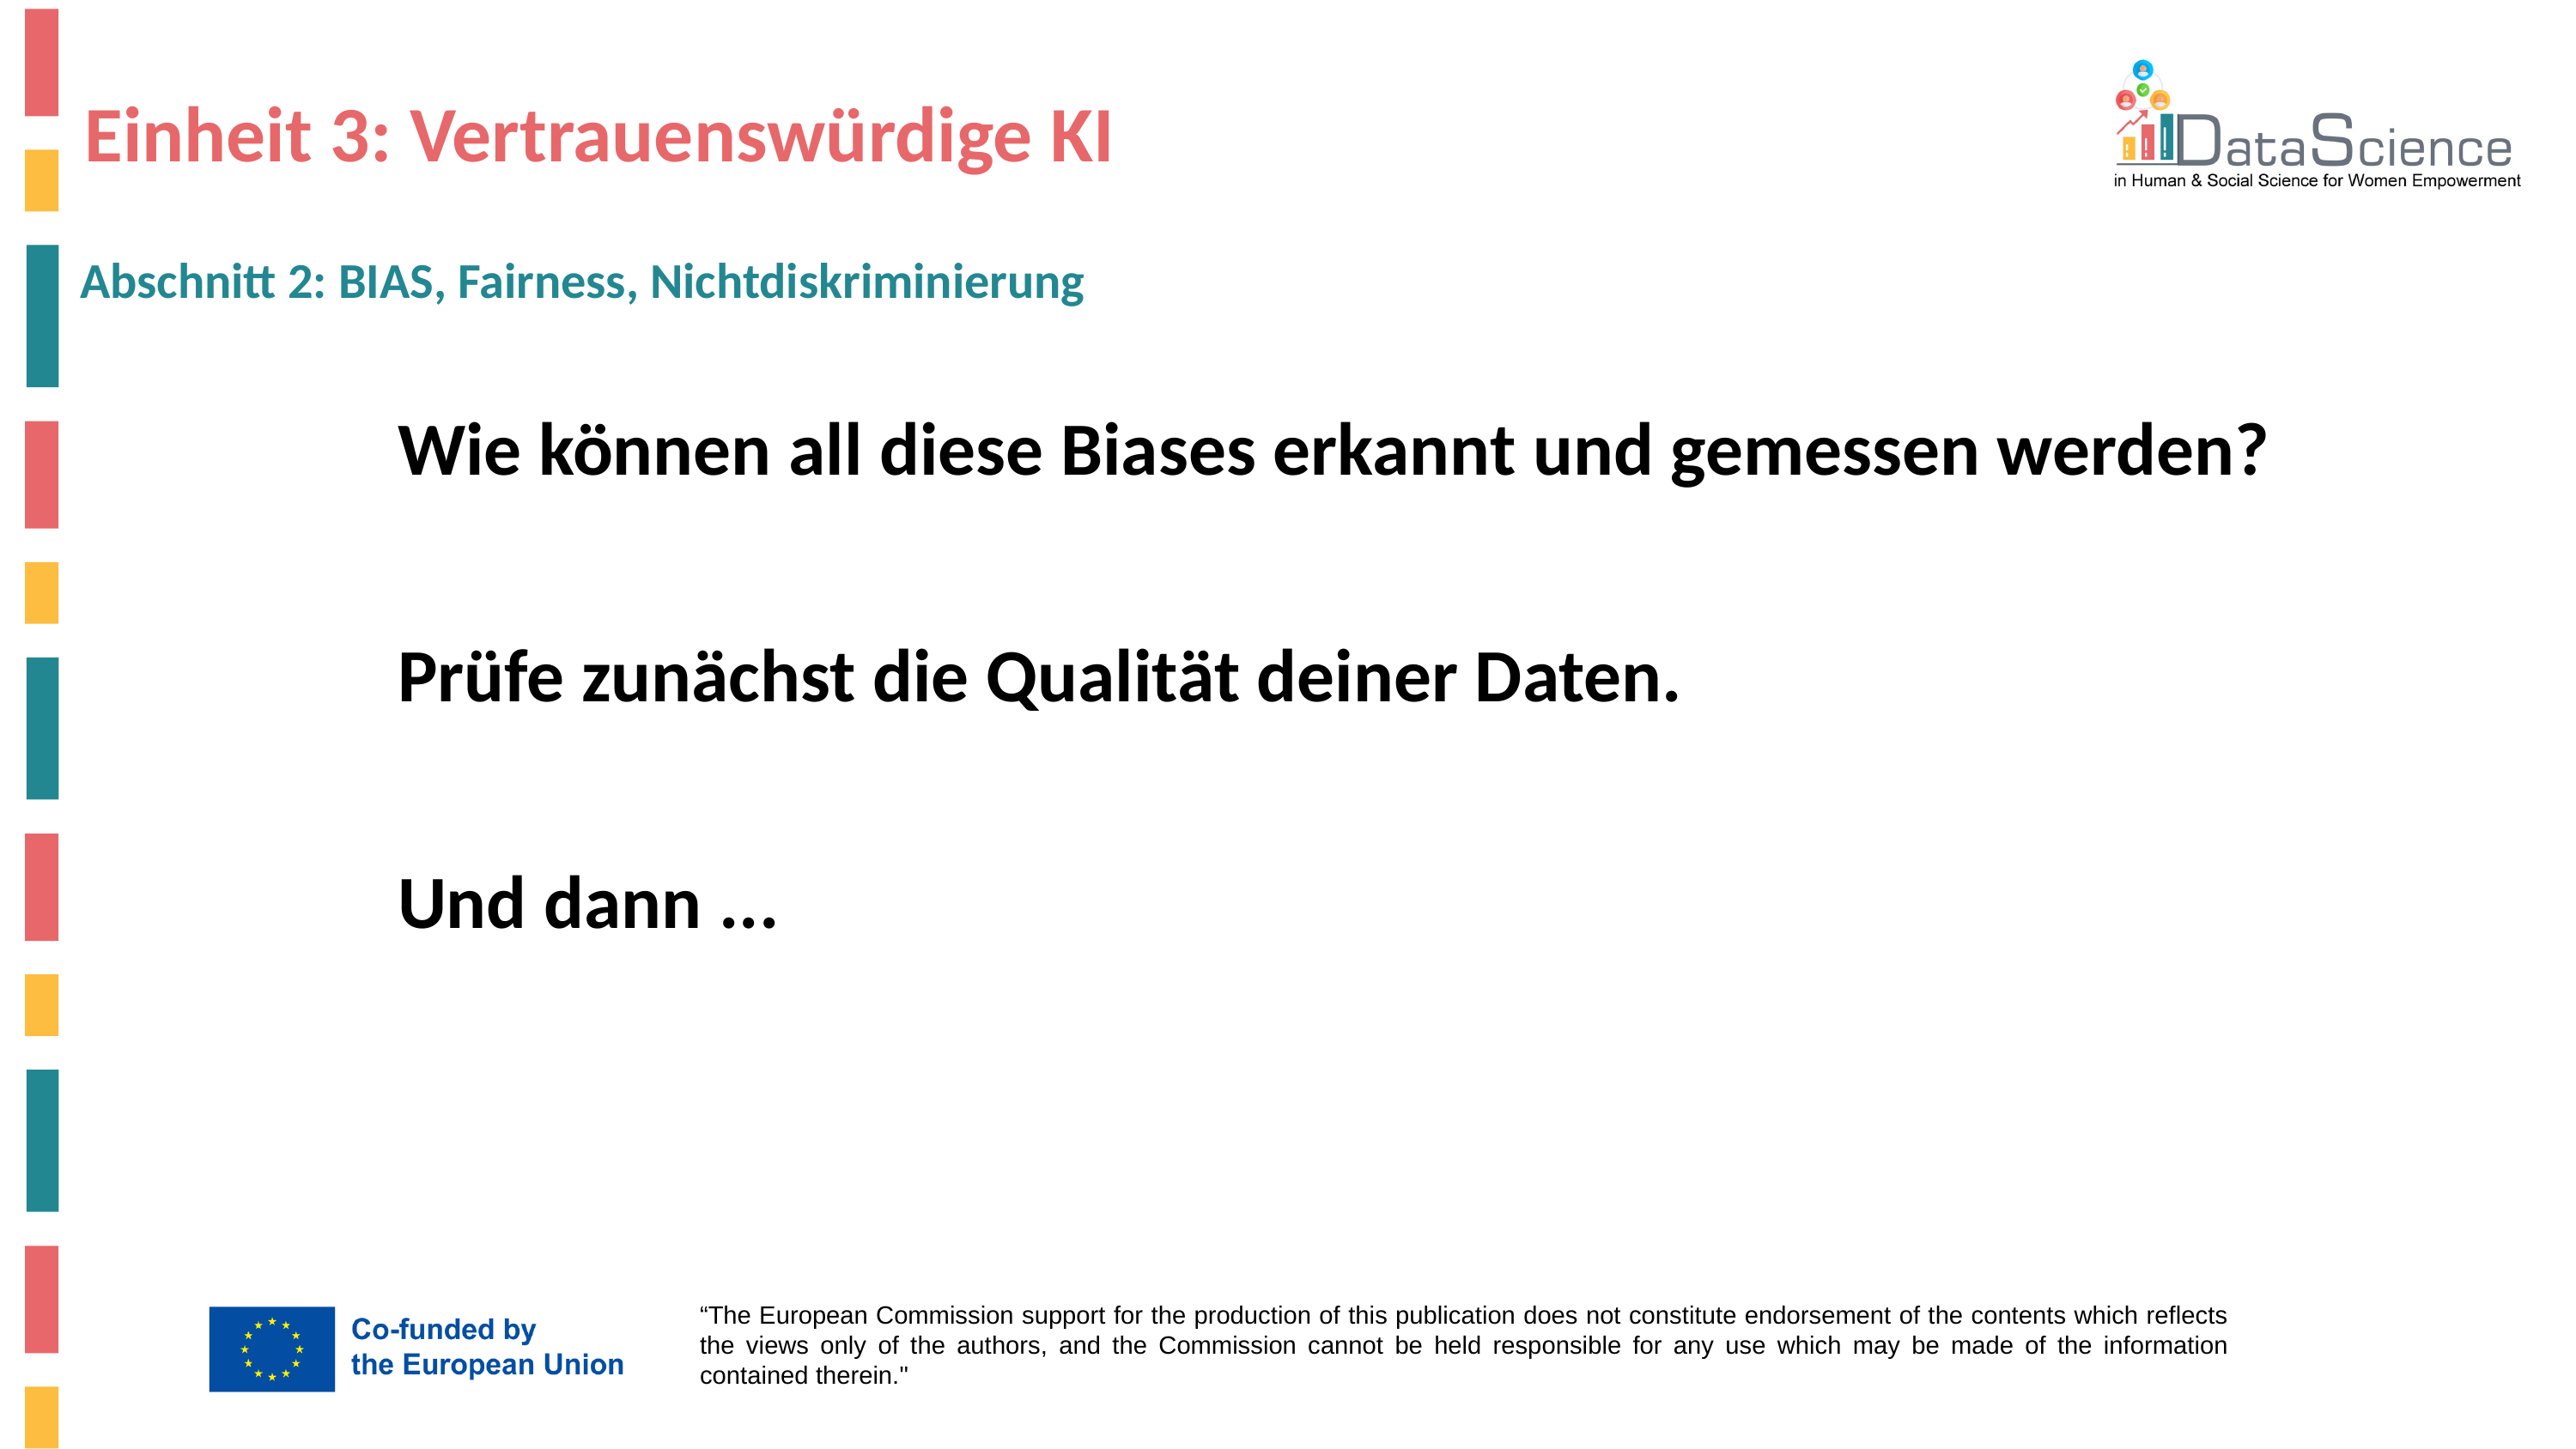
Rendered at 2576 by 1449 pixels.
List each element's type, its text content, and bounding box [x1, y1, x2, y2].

list Wie können all diese Biases erkannt und gemessen werden? Prüfe zunächst die Qualität deiner Daten. Und dann ... [378, 319, 2391, 1359]
title Einheit 3: Vertrauenswürdige KI [71, 88, 1500, 199]
picture [2114, 58, 2522, 191]
picture [204, 1301, 655, 1397]
text_box Abschnitt 2: BIAS, Fairness, Nichtdiskriminierung [67, 242, 2004, 316]
